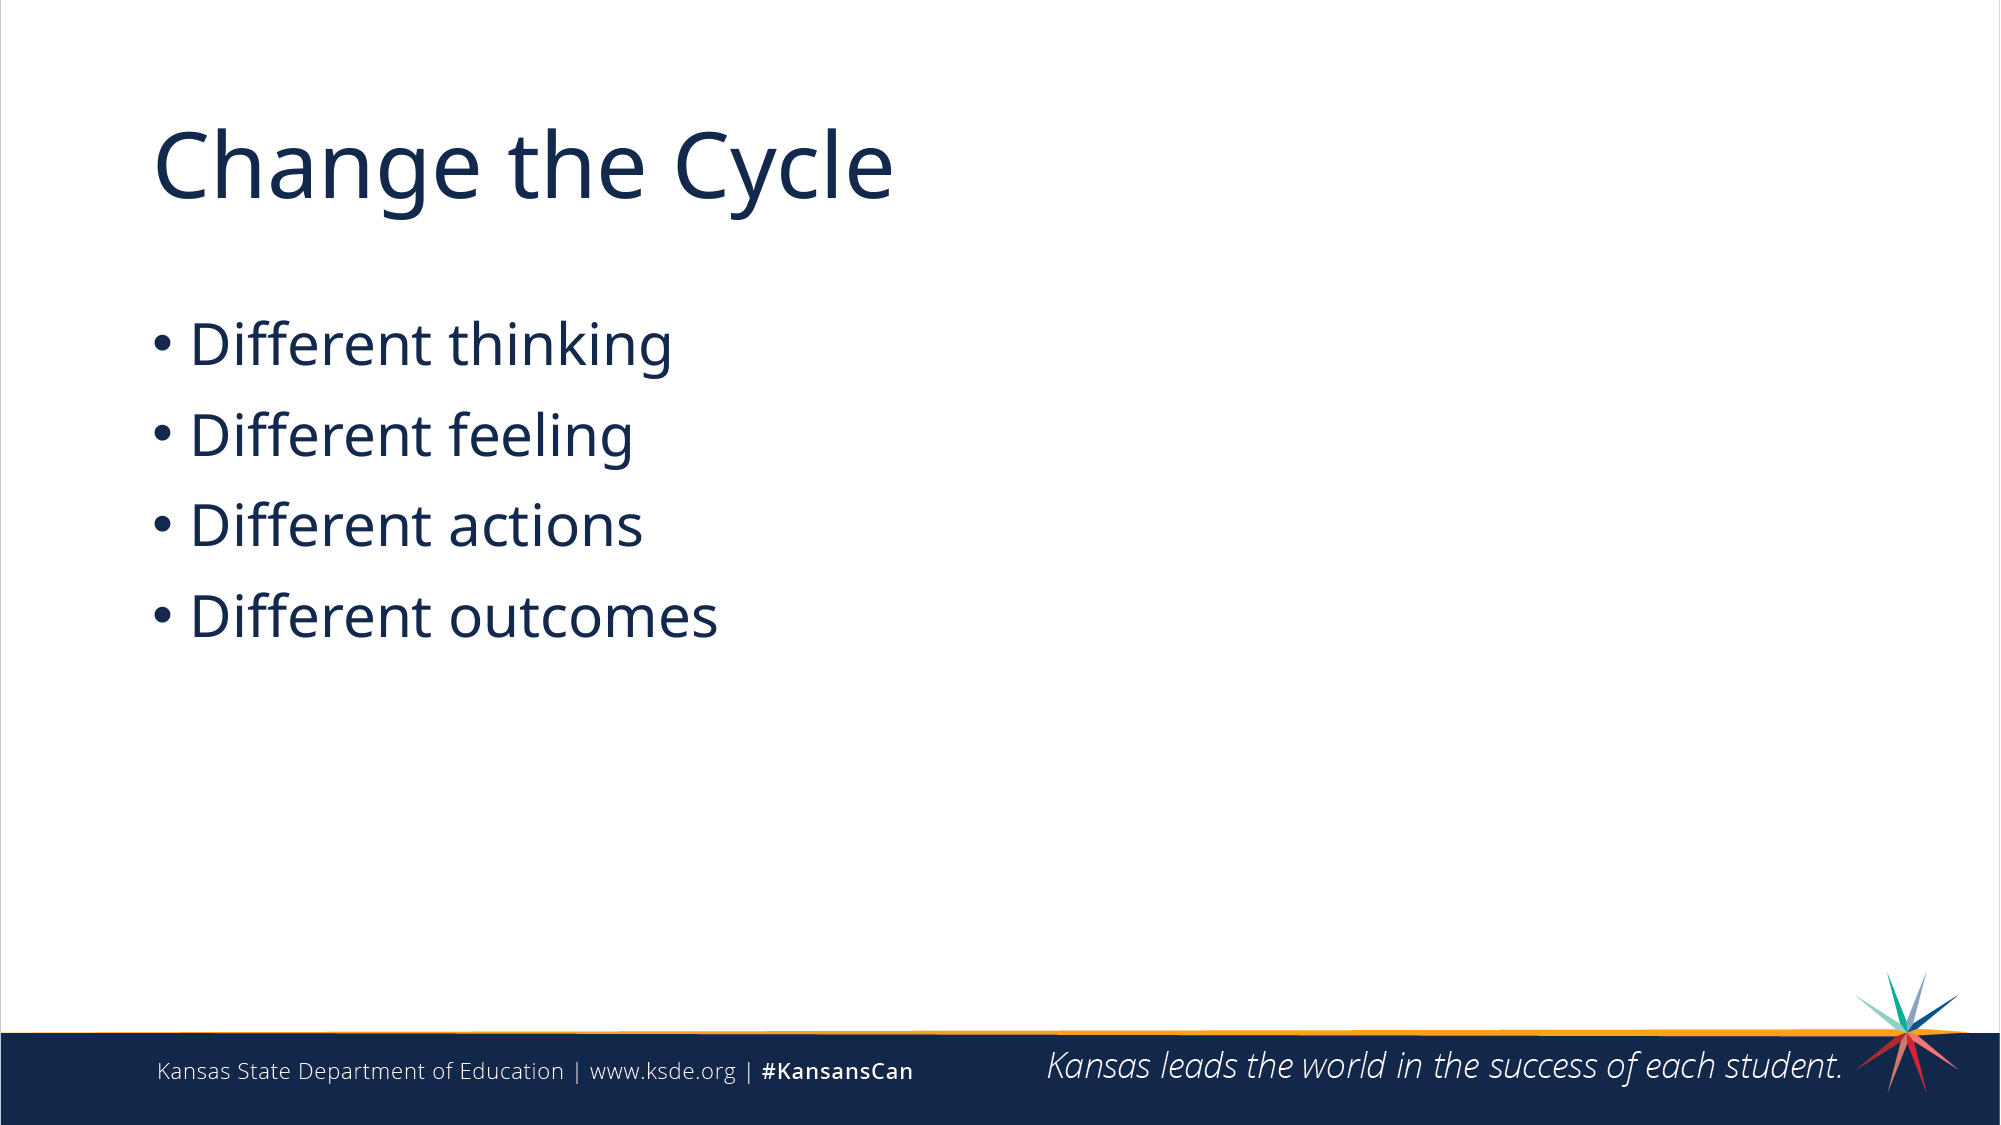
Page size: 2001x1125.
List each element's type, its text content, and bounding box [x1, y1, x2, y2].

title Change the Cycle [137, 59, 1863, 278]
picture [0, 0, 2000, 1125]
list Different thinking Different feeling Different actions Different outcomes [137, 299, 988, 1014]
